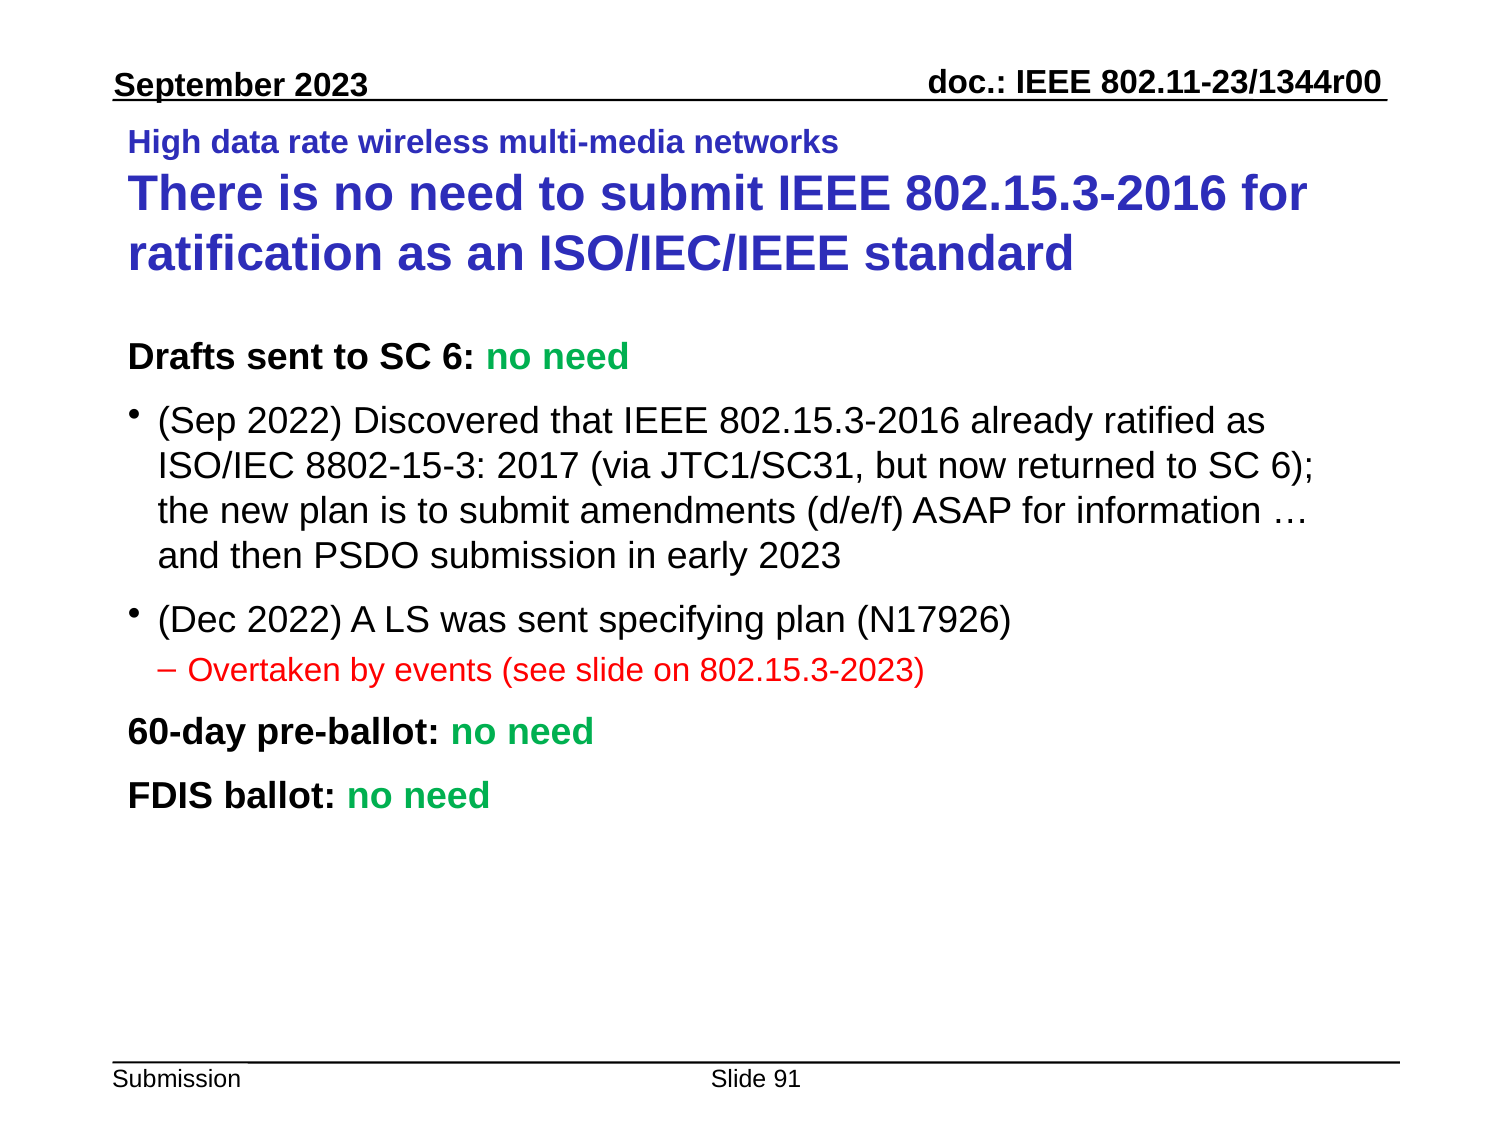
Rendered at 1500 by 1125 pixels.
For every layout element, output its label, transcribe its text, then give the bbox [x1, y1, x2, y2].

title High data rate wireless multi-media networks There is no need to submit IEEE 802.15.3-2016 for ratification as an ISO/IEC/IEEE standard [112, 112, 1388, 288]
list Drafts sent to SC 6: no need (Sep 2022) Discovered that IEEE 802.15.3-2016 already ratified as ISO/IEC 8802-15-3: 2017 (via JTC1/SC31, but now returned to SC 6); the new plan is to submit amendments (d/e/f) ASAP for information … and then PSDO submission in early 2023 (Dec 2022) A LS was sent specifying plan (N17926) Overtaken by events (see slide on 802.15.3-2023) 60-day pre-ballot: no need FDIS ballot: no need [112, 324, 1388, 1000]
slide_number Slide 91 [709, 1061, 803, 1093]
